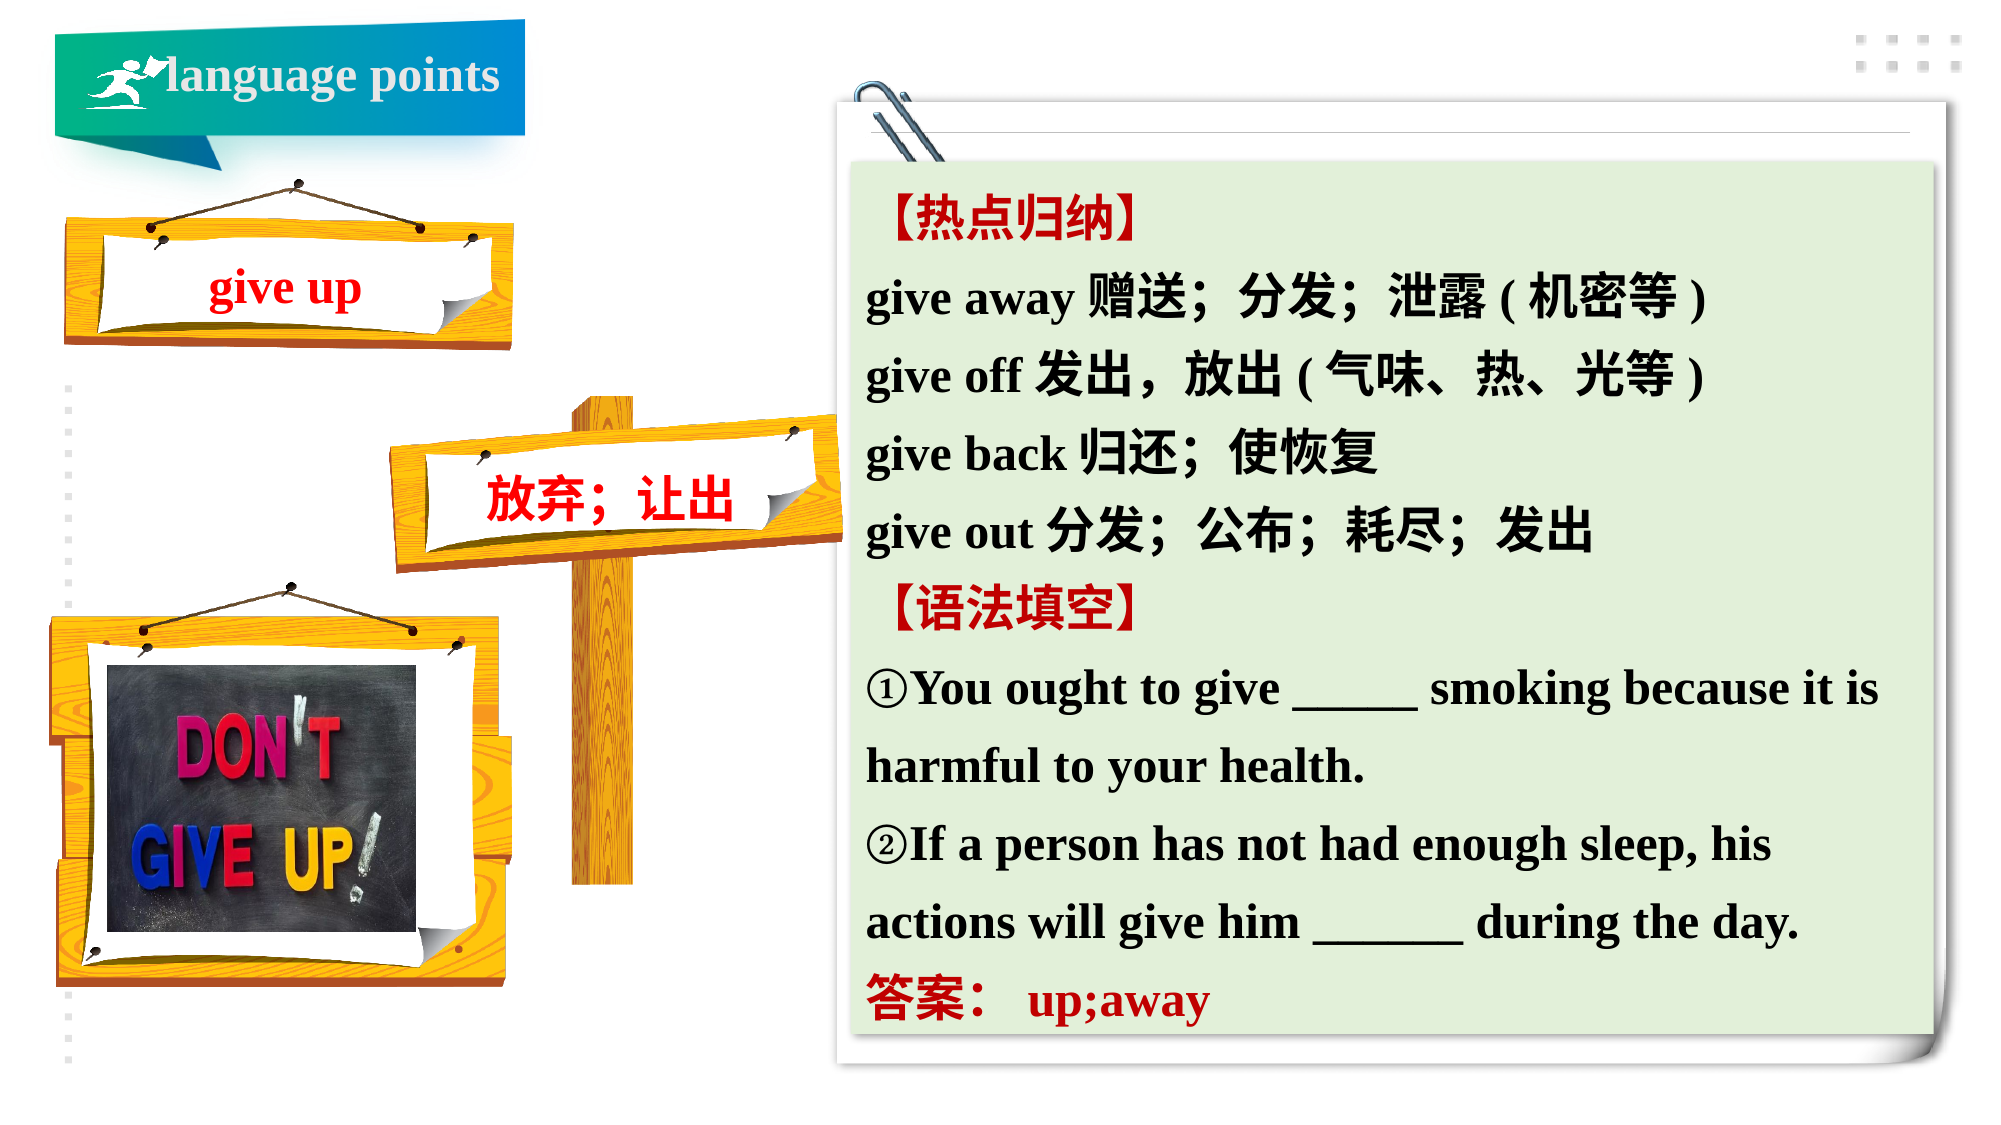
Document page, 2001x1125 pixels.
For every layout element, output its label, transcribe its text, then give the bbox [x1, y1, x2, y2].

text_box language points [150, 34, 535, 109]
picture [38, 5, 1971, 1084]
